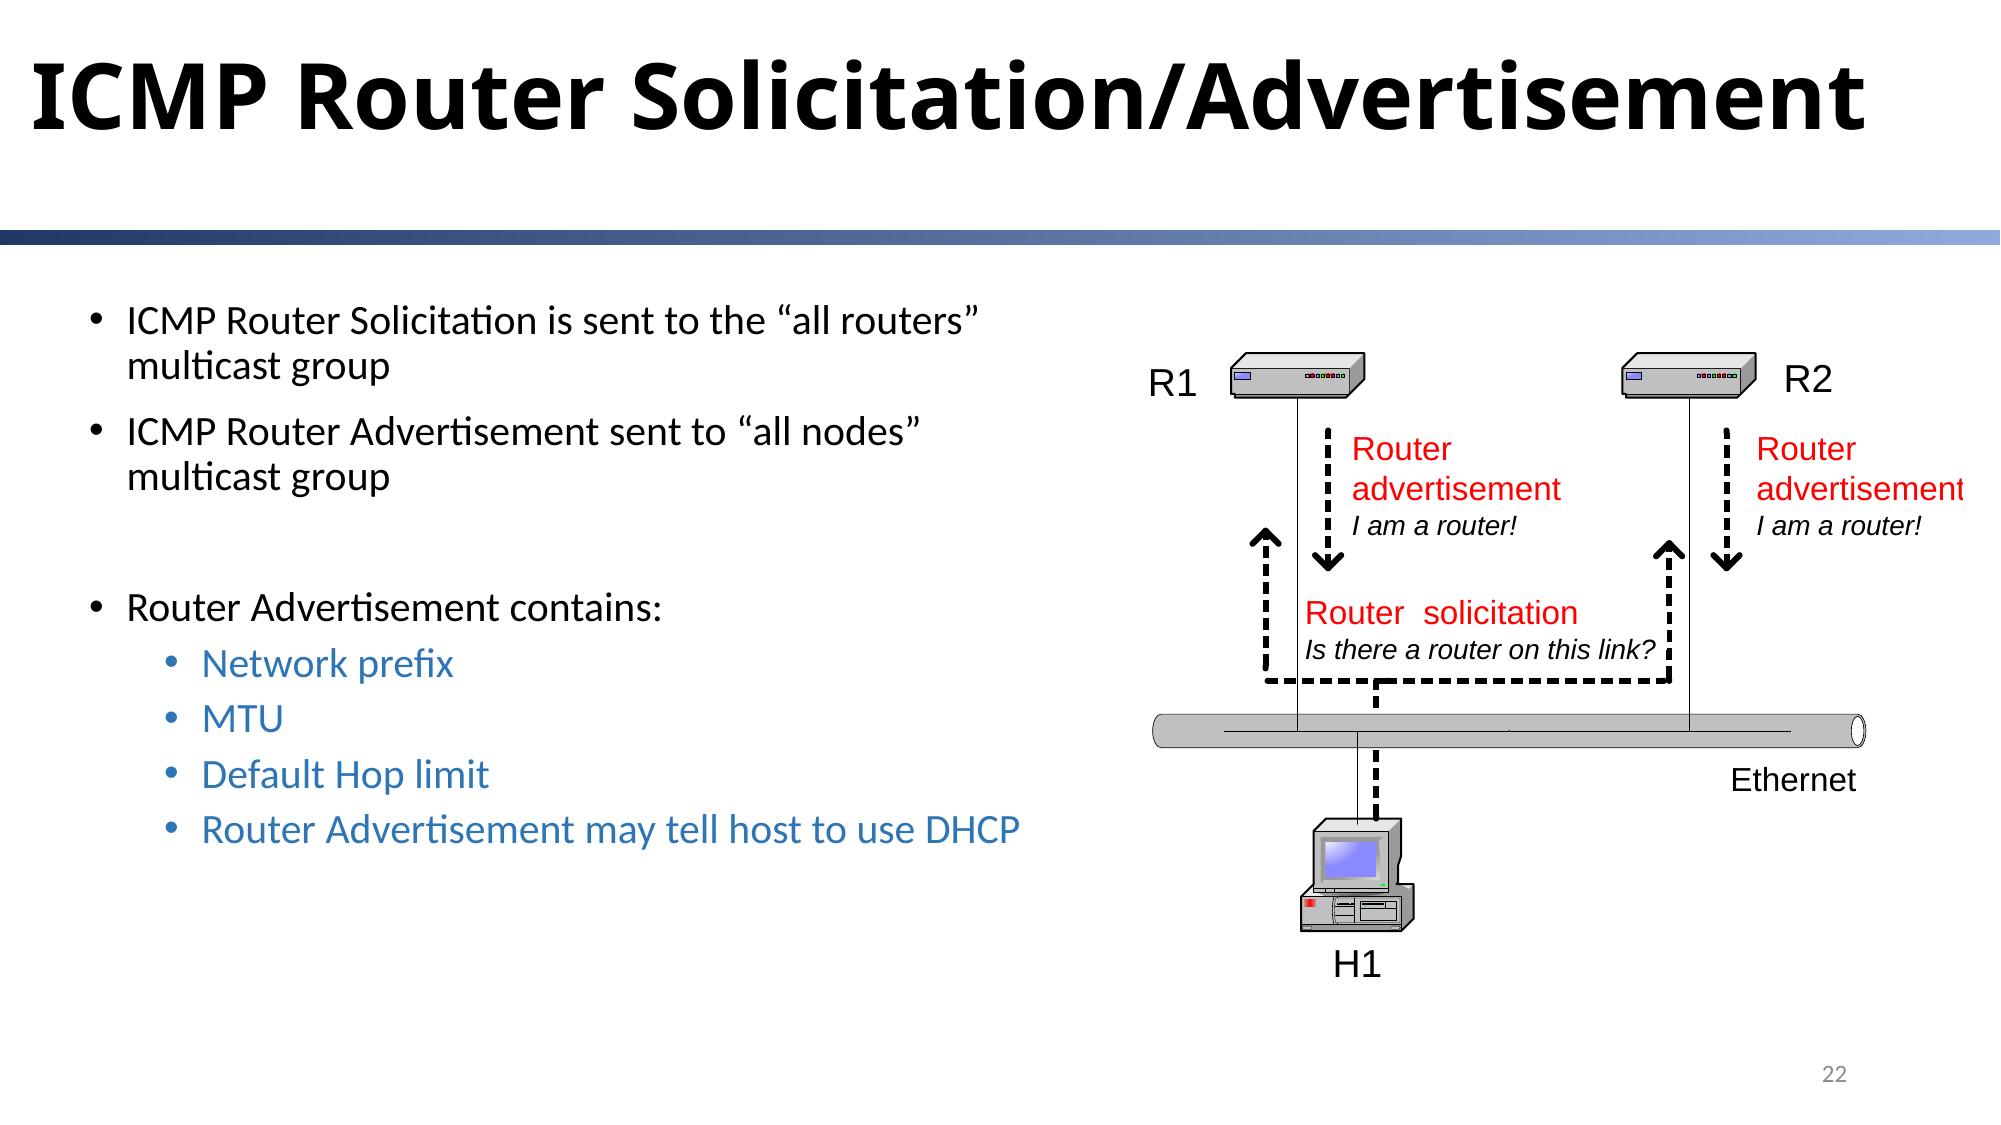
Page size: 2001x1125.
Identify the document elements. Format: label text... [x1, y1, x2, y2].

slide_number 22 [1412, 1047, 1863, 1103]
list ICMP Router Solicitation is sent to the “all routers” multicast group ICMP Router Advertisement sent to “all nodes” multicast group Router Advertisement contains: Network prefix MTU Default Hop limit Router Advertisement may tell host to use DHCP [74, 224, 1056, 1025]
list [1149, 206, 1963, 1047]
title ICMP Router Solicitation/Advertisement [16, 24, 1984, 175]
